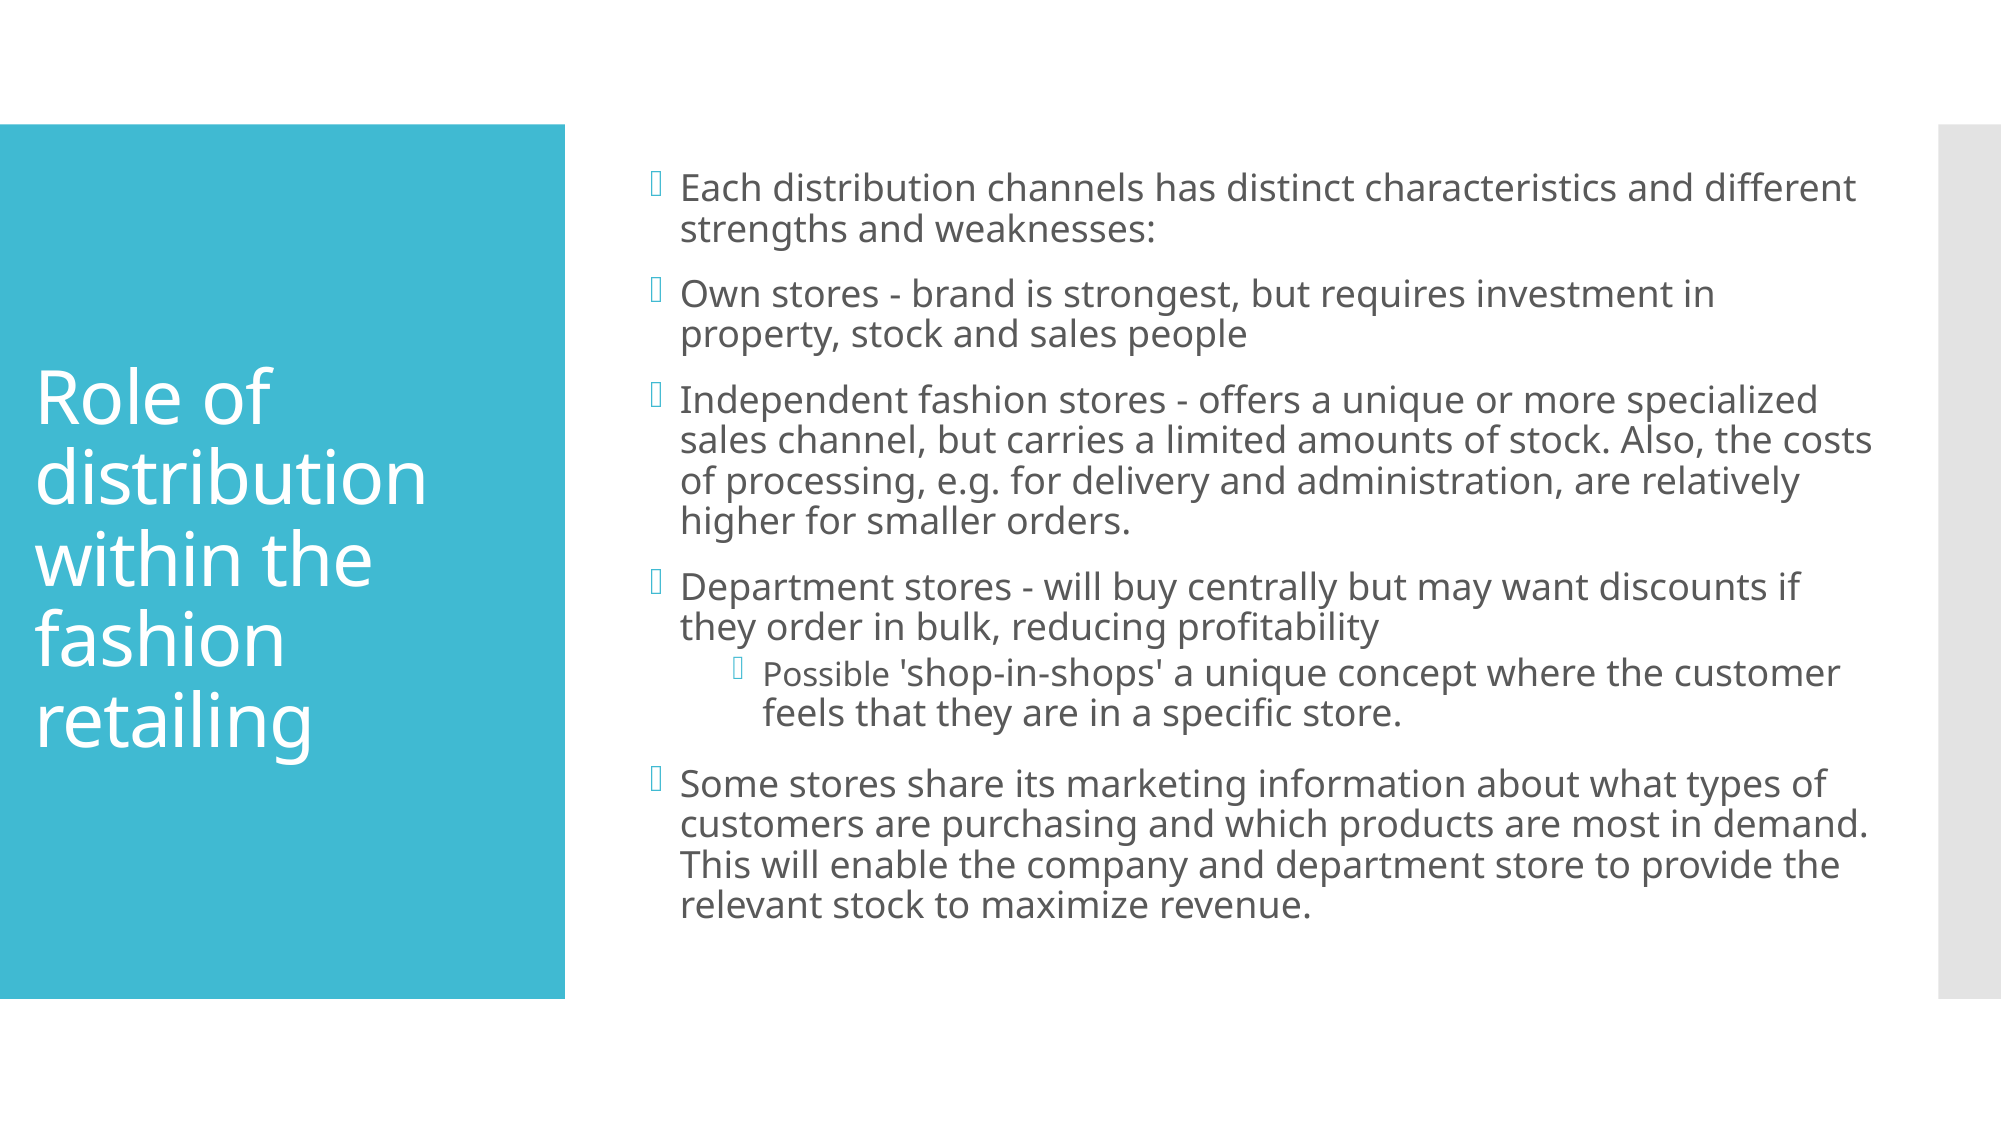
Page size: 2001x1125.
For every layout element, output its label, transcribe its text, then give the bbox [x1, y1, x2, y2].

list Each distribution channels has distinct characteristics and different strengths and weaknesses: Own stores - brand is strongest, but requires investment in property, stock and sales people Independent fashion stores - offers a unique or more specialized sales channel, but carries a limited amounts of stock. Also, the costs of processing, e.g. for delivery and administration, are relatively higher for smaller orders. Department stores - will buy centrally but may want discounts if they order in bulk, reducing profitability Possible 'shop-in-shops' a unique concept where the customer feels that they are in a specific store. Some stores share its marketing information about what types of customers are purchasing and which products are most in demand. This will enable the company and department store to provide the relevant stock to maximize revenue. [634, 85, 1903, 1011]
title Role of distribution within the fashion retailing [19, 184, 549, 940]
